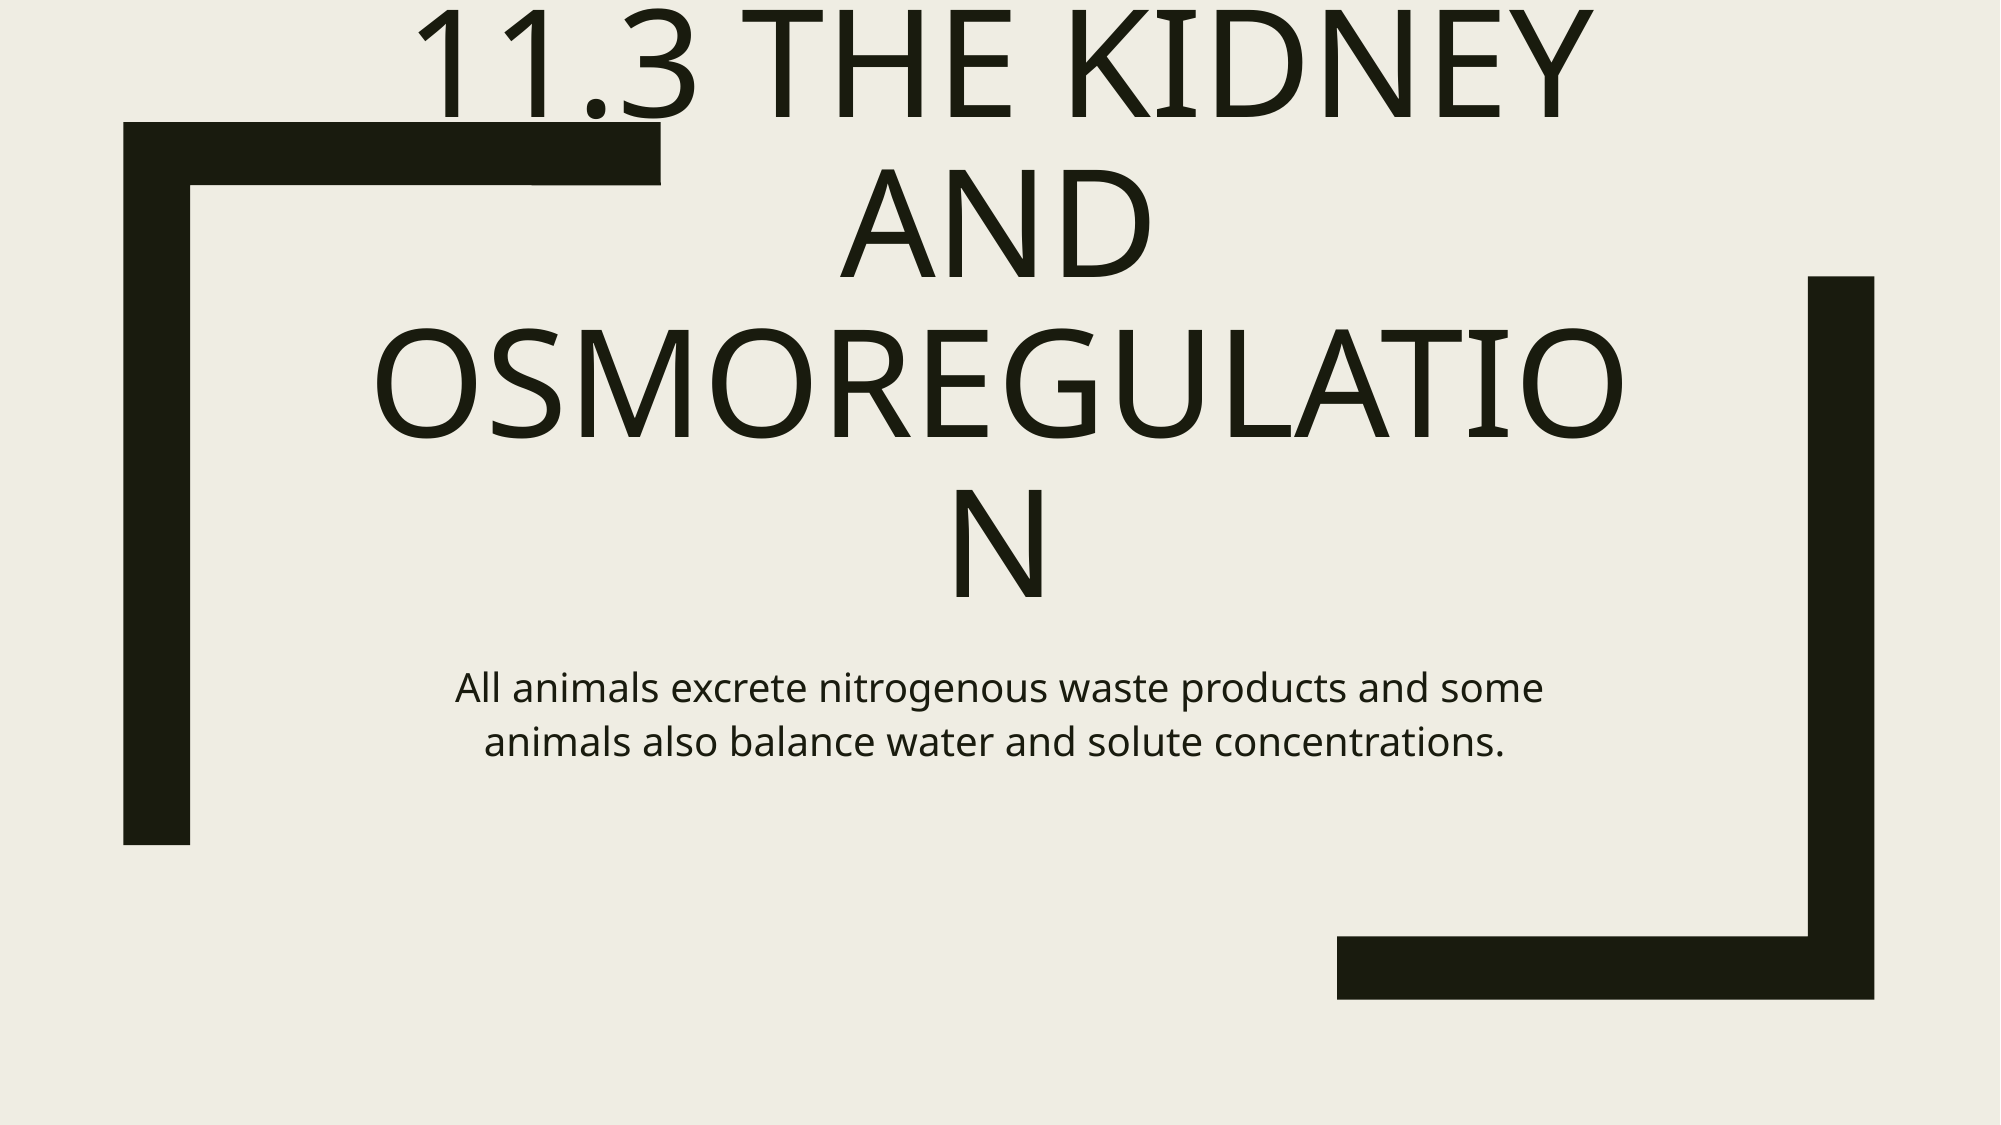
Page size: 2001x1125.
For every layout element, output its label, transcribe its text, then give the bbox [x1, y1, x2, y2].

subtitle All animals excrete nitrogenous waste products and some animals also balance water and solute concentrations. [439, 649, 1561, 828]
title 11.3 The kidney and osmoregulation [314, 293, 1686, 638]
